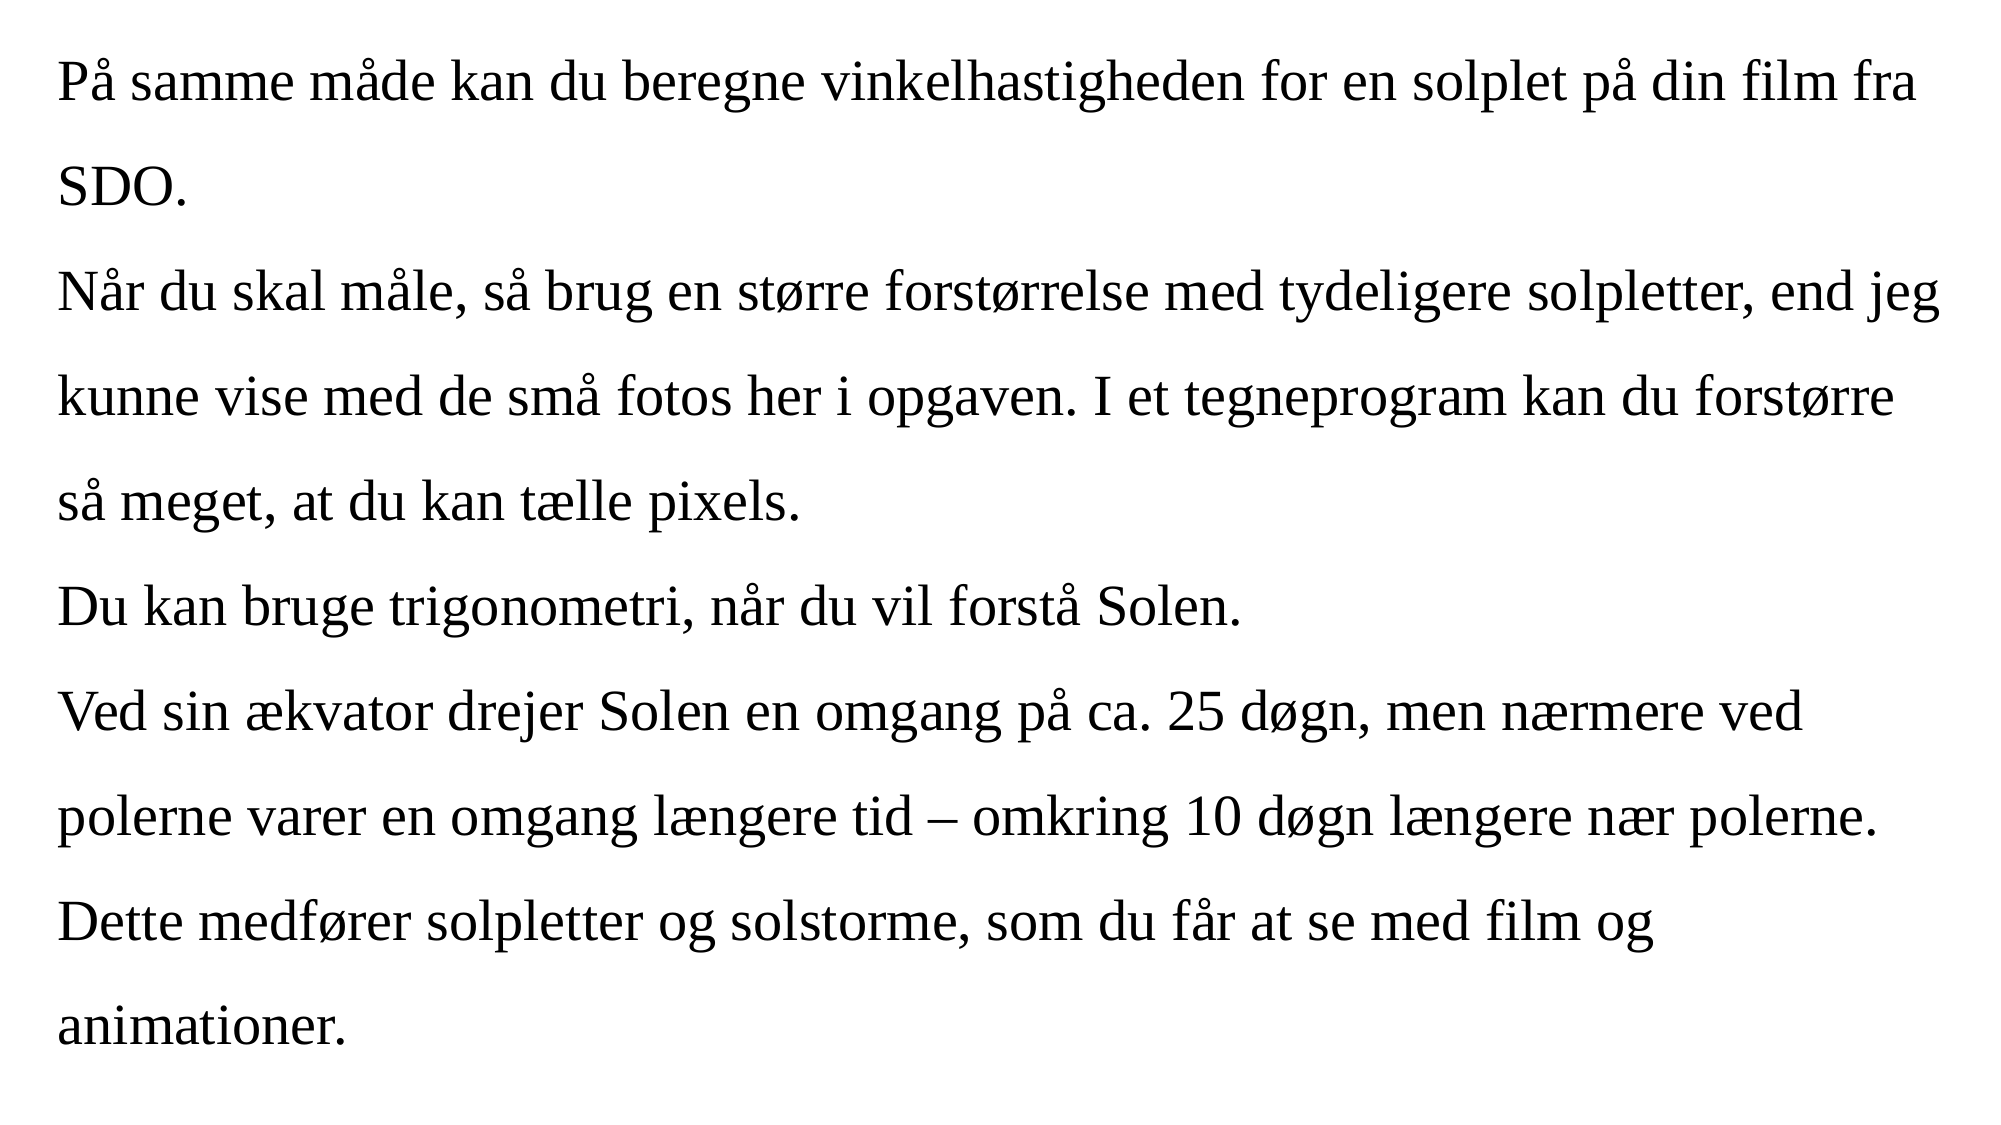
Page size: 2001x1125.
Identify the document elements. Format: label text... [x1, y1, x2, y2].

text_box På samme måde kan du beregne vinkelhastigheden for en solplet på din film fra SDO. Når du skal måle, så brug en større forstørrelse med tydeligere solpletter, end jeg kunne vise med de små fotos her i opgaven. I et tegneprogram kan du forstørre så meget, at du kan tælle pixels. Du kan bruge trigonometri, når du vil forstå Solen. Ved sin ækvator drejer Solen en omgang på ca. 25 døgn, men nærmere ved polerne varer en omgang længere tid – omkring 10 døgn længere nær polerne. Dette medfører solpletter og solstorme, som du får at se med film og animationer. [43, 0, 1969, 1096]
